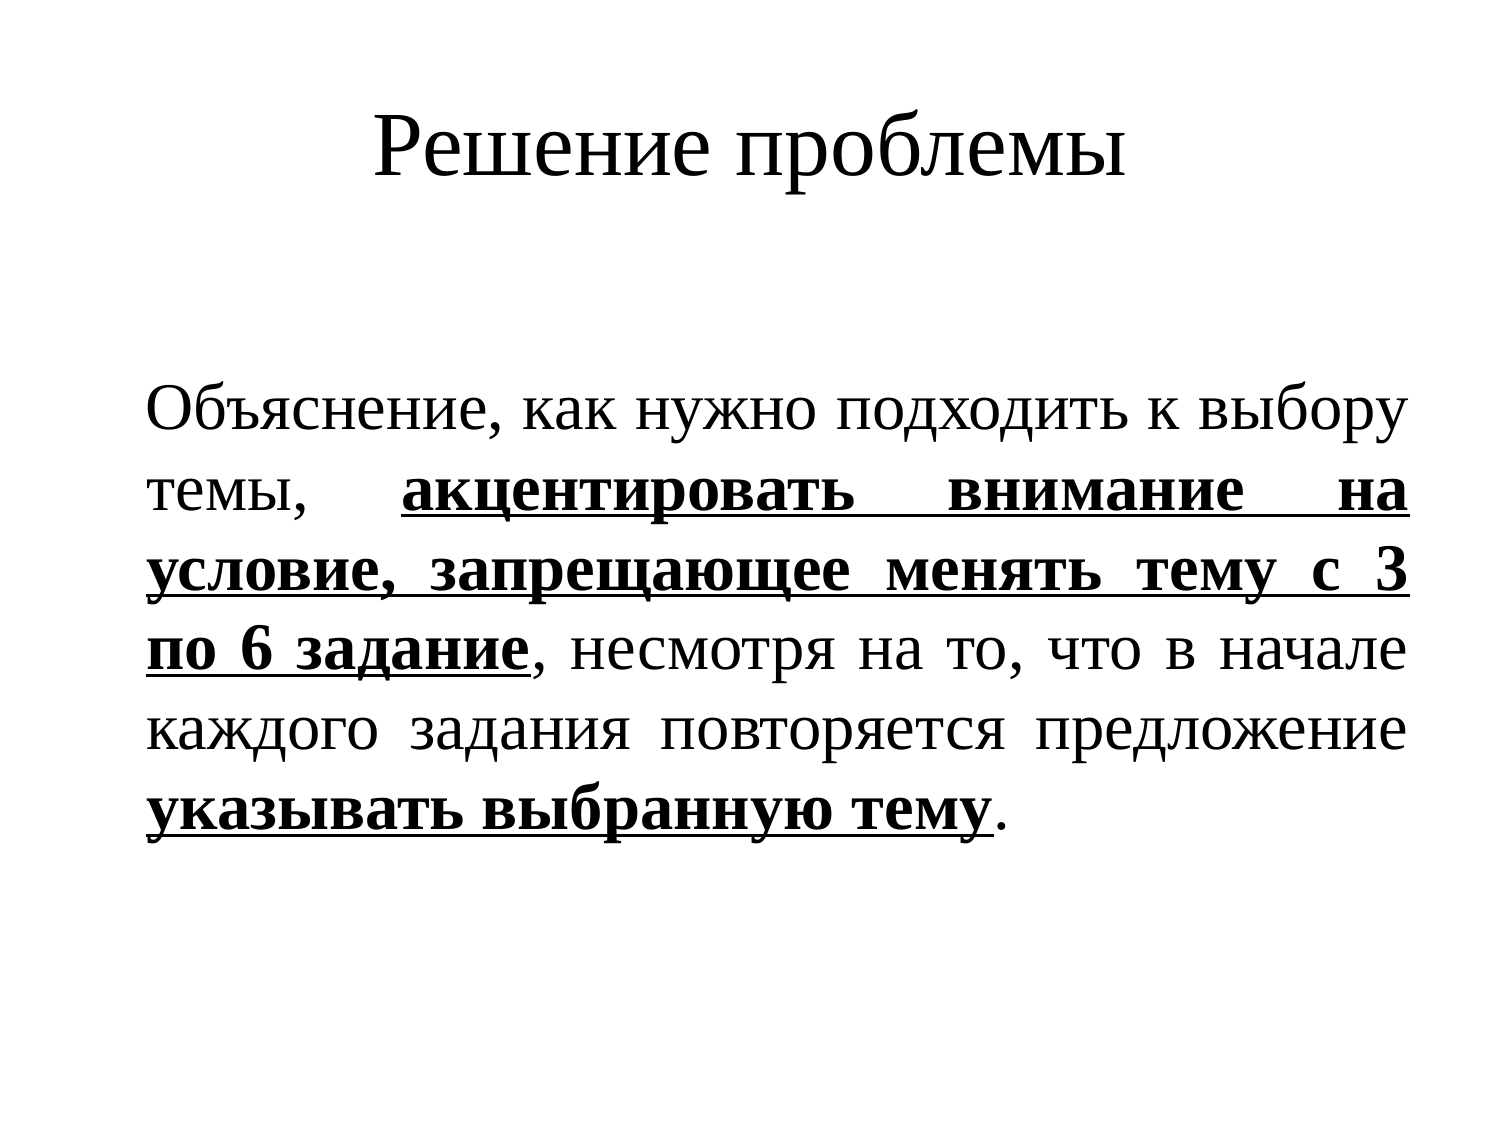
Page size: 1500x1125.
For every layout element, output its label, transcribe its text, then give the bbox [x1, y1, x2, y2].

title Решение проблемы [75, 45, 1425, 233]
list Объяснение, как нужно подходить к выбору темы, акцентировать внимание на условие, запрещающее менять тему с 3 по 6 задание, несмотря на то, что в начале каждого задания повторяется предложение указывать выбранную тему. [75, 262, 1425, 1005]
